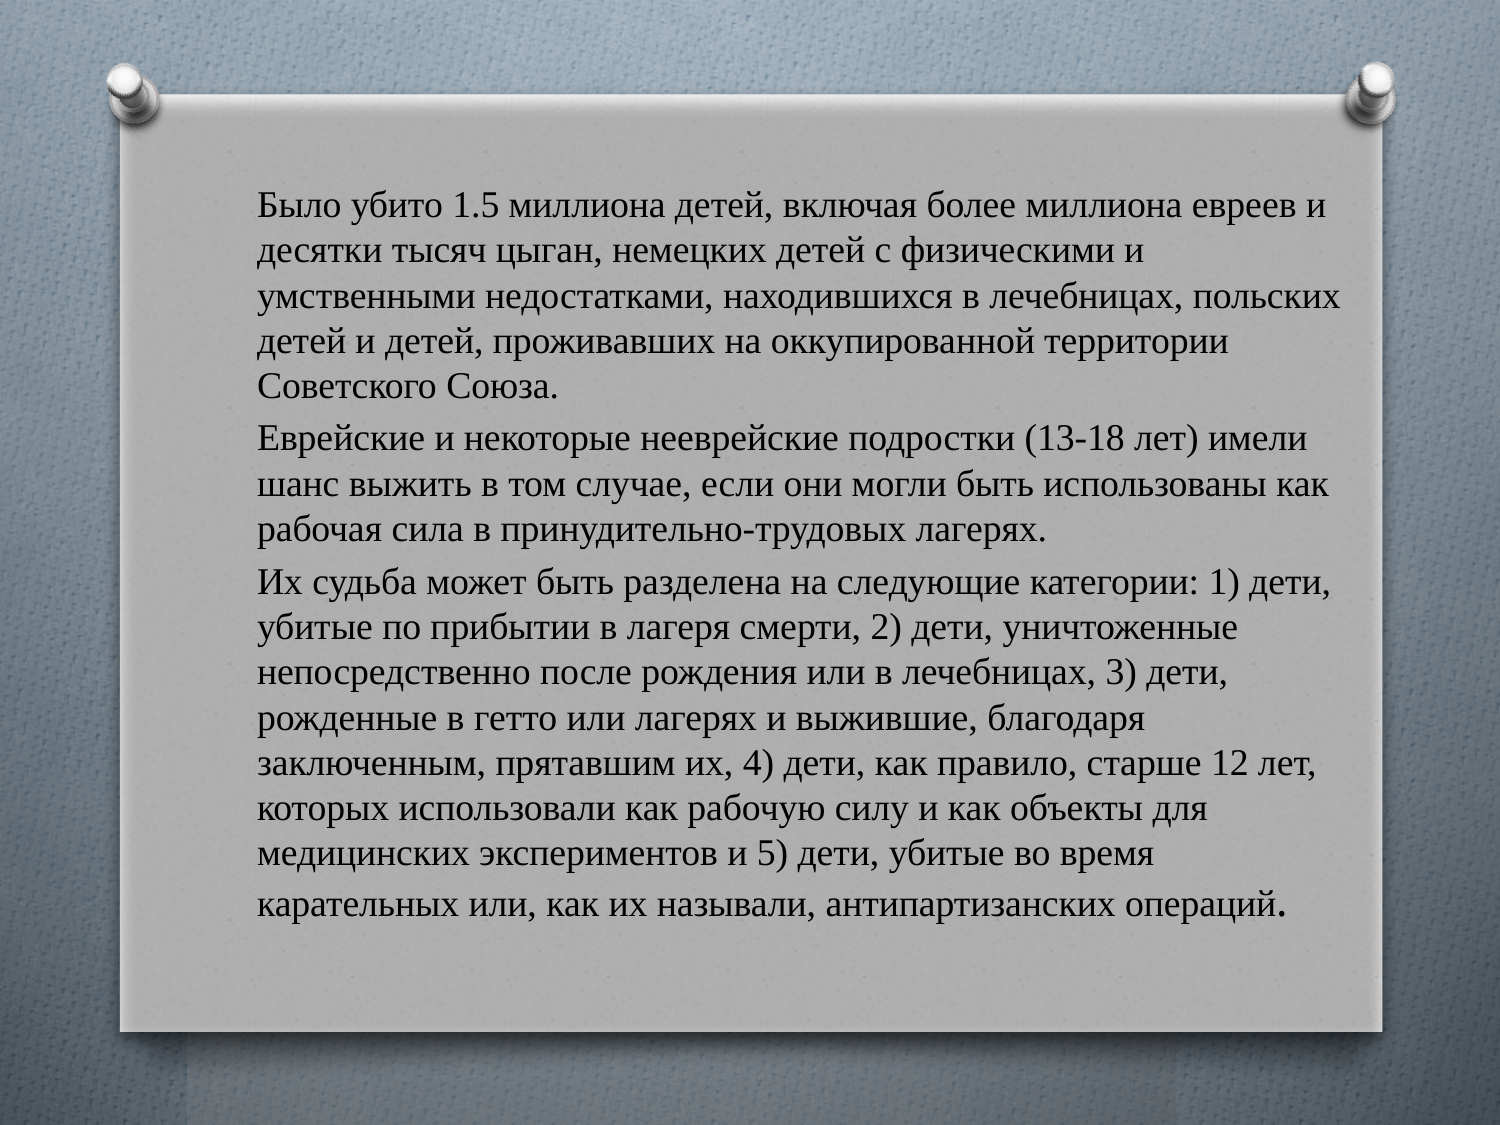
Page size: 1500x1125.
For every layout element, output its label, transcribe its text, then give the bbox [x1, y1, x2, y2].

list Было убито 1.5 миллиона детей, включая более миллиона евреев и десятки тысяч цыган, немецких детей с физическими и умственными недостатками, находившихся в лечебницах, польских детей и детей, проживавших на оккупированной территории Советского Союза. Еврейские и некоторые нееврейские подростки (13-18 лет) имели шанс выжить в том случае, если они могли быть использованы как рабочая сила в принудительно-трудовых лагерях. Их судьба может быть разделена на следующие категории: 1) дети, убитые по прибытии в лагеря смерти, 2) дети, уничтоженные непосредственно после рождения или в лечебницах, 3) дети, рожденные в гетто или лагерях и выжившие, благодаря заключенным, прятавшим их, 4) дети, как правило, старше 12 лет, которых использовали как рабочую силу и как объекты для медицинских экспериментов и 5) дети, убитые во время карательных или, как их называли, антипартизанских операций. [242, 172, 1365, 941]
picture [1317, 35, 1439, 156]
picture [75, 29, 198, 153]
